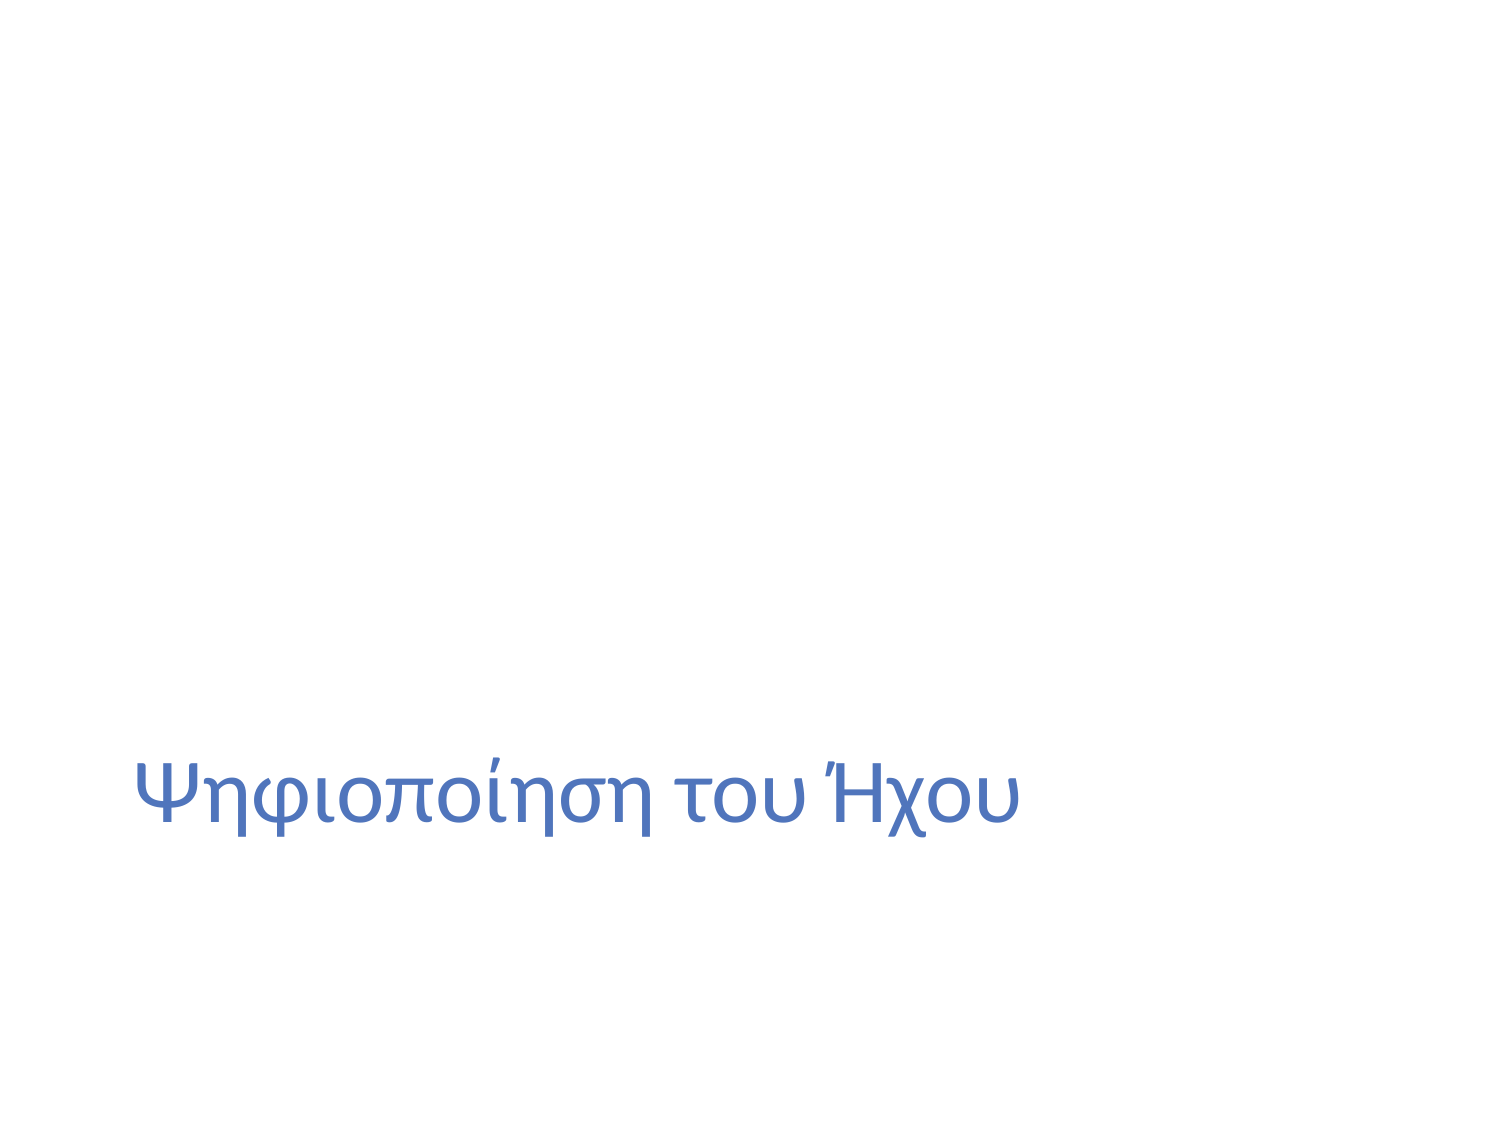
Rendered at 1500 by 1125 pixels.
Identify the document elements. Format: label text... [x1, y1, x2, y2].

title Ψηφιοποίηση του Ήχου [118, 722, 1394, 947]
